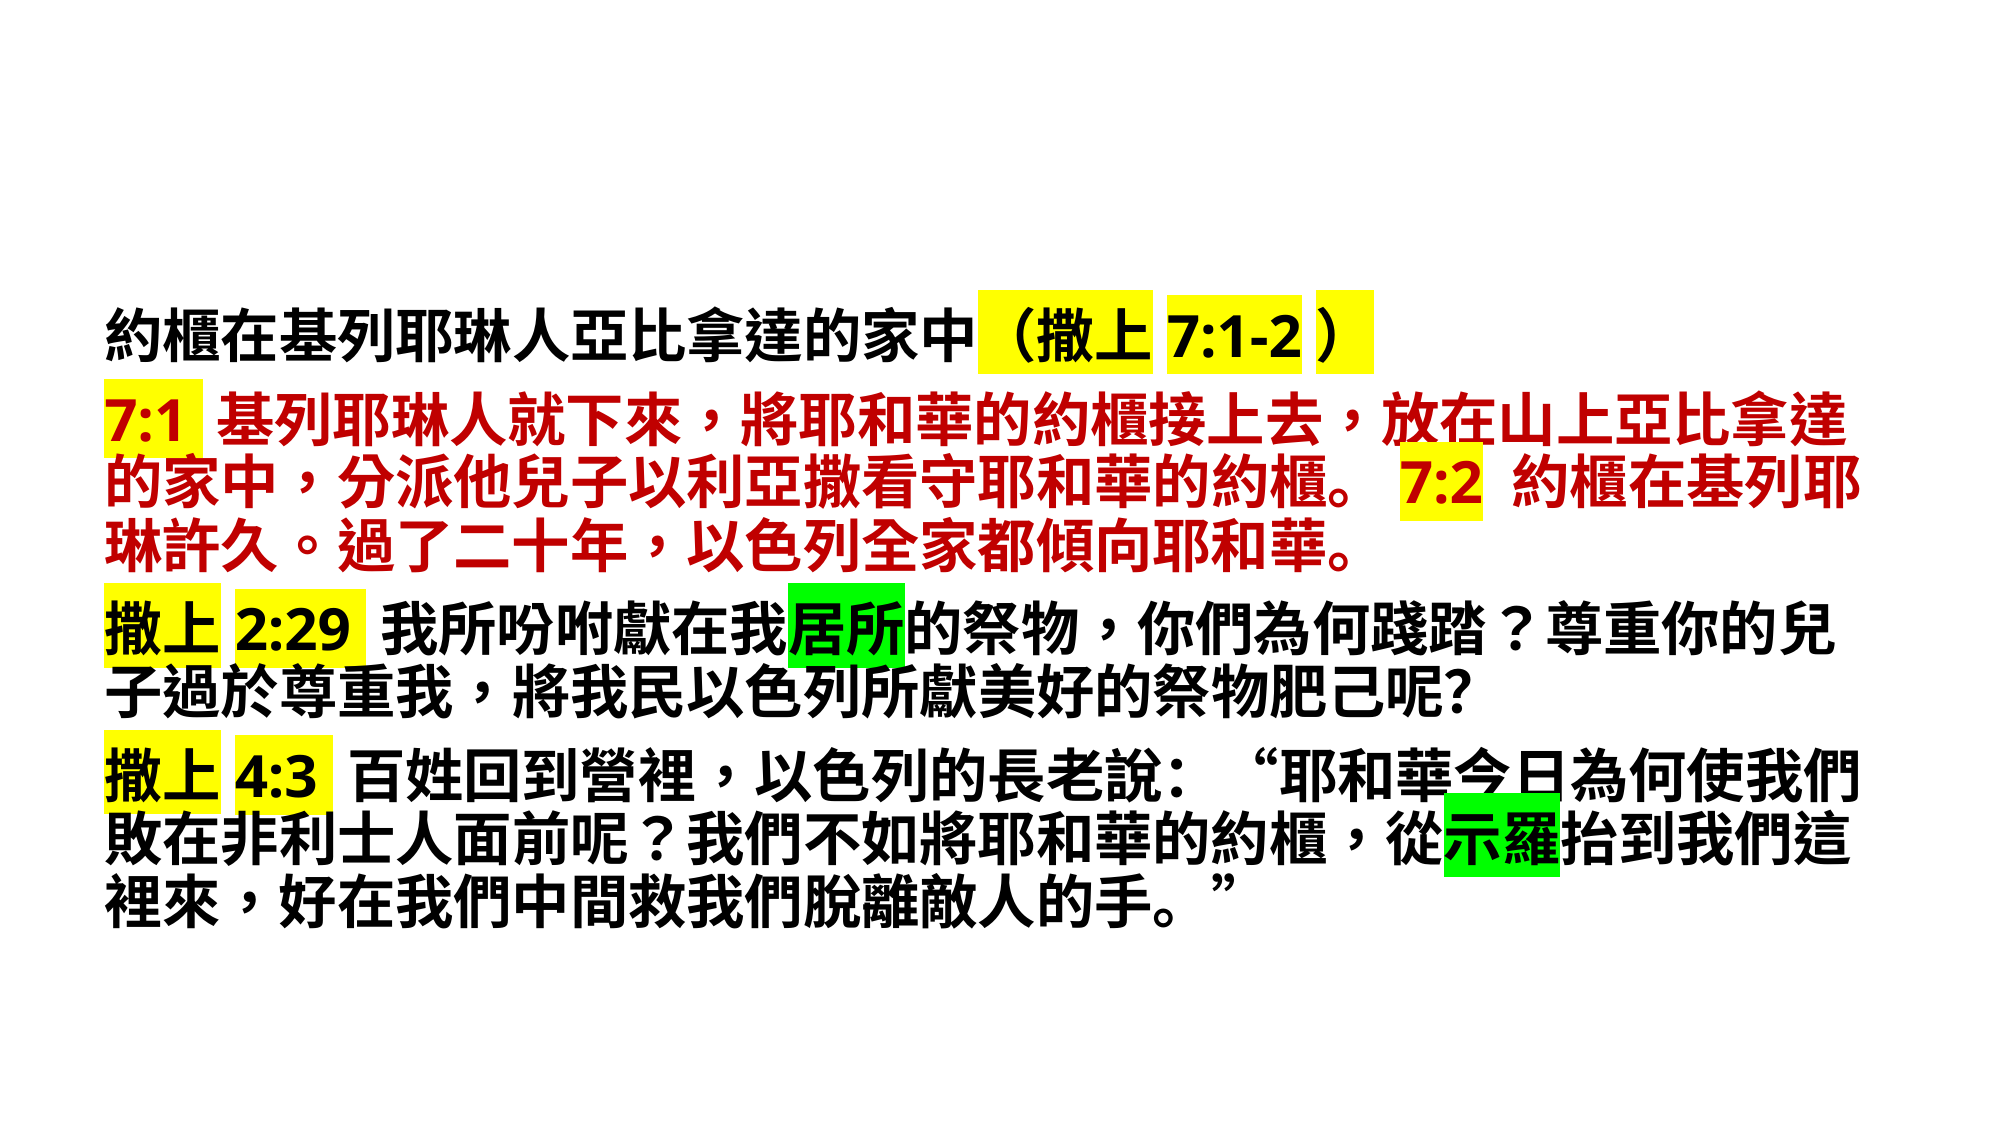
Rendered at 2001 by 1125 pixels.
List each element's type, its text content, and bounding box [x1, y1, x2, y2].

list 約櫃在基列耶琳人亞比拿達的家中（撒上7:1-2） 7:1 基列耶琳人就下來，將耶和華的約櫃接上去，放在山上亞比拿達的家中，分派他兒子以利亞撒看守耶和華的約櫃。7:2 約櫃在基列耶琳許久。過了二十年，以色列全家都傾向耶和華。 撒上2:29 我所吩咐獻在我居所的祭物，你們為何踐踏？尊重你的兒子過於尊重我，將我民以色列所獻美好的祭物肥己呢？ 撒上4:3 百姓回到營裡，以色列的長老說：“耶和華今日為何使我們敗在非利士人面前呢？我們不如將耶和華的約櫃，從示羅抬到我們這裡來，好在我們中間救我們脫離敵人的手。” [89, 299, 1902, 1014]
